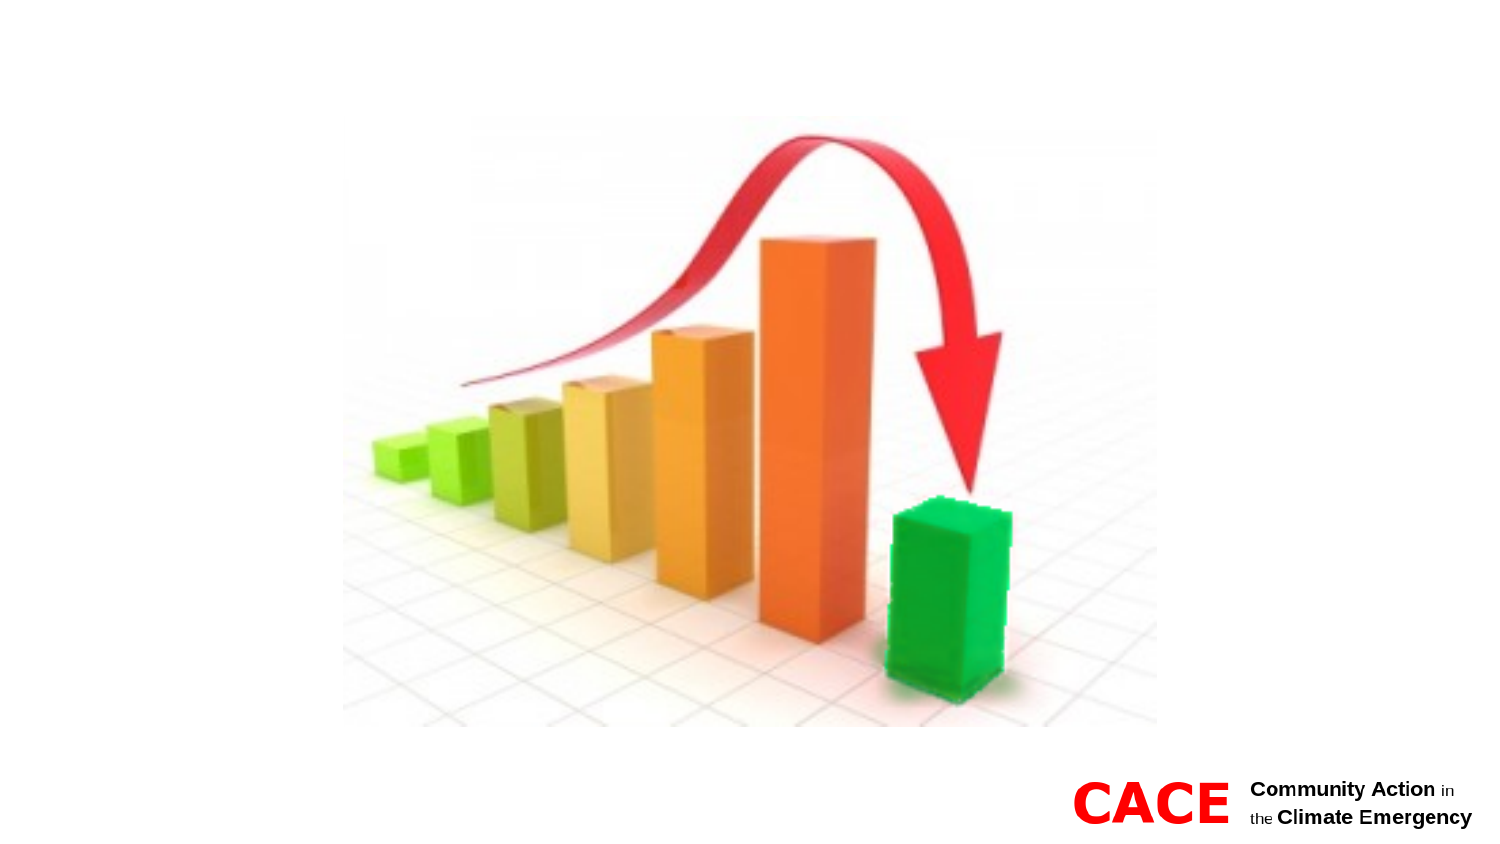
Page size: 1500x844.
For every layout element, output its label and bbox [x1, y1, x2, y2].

picture [342, 116, 1157, 728]
picture [1042, 761, 1500, 844]
